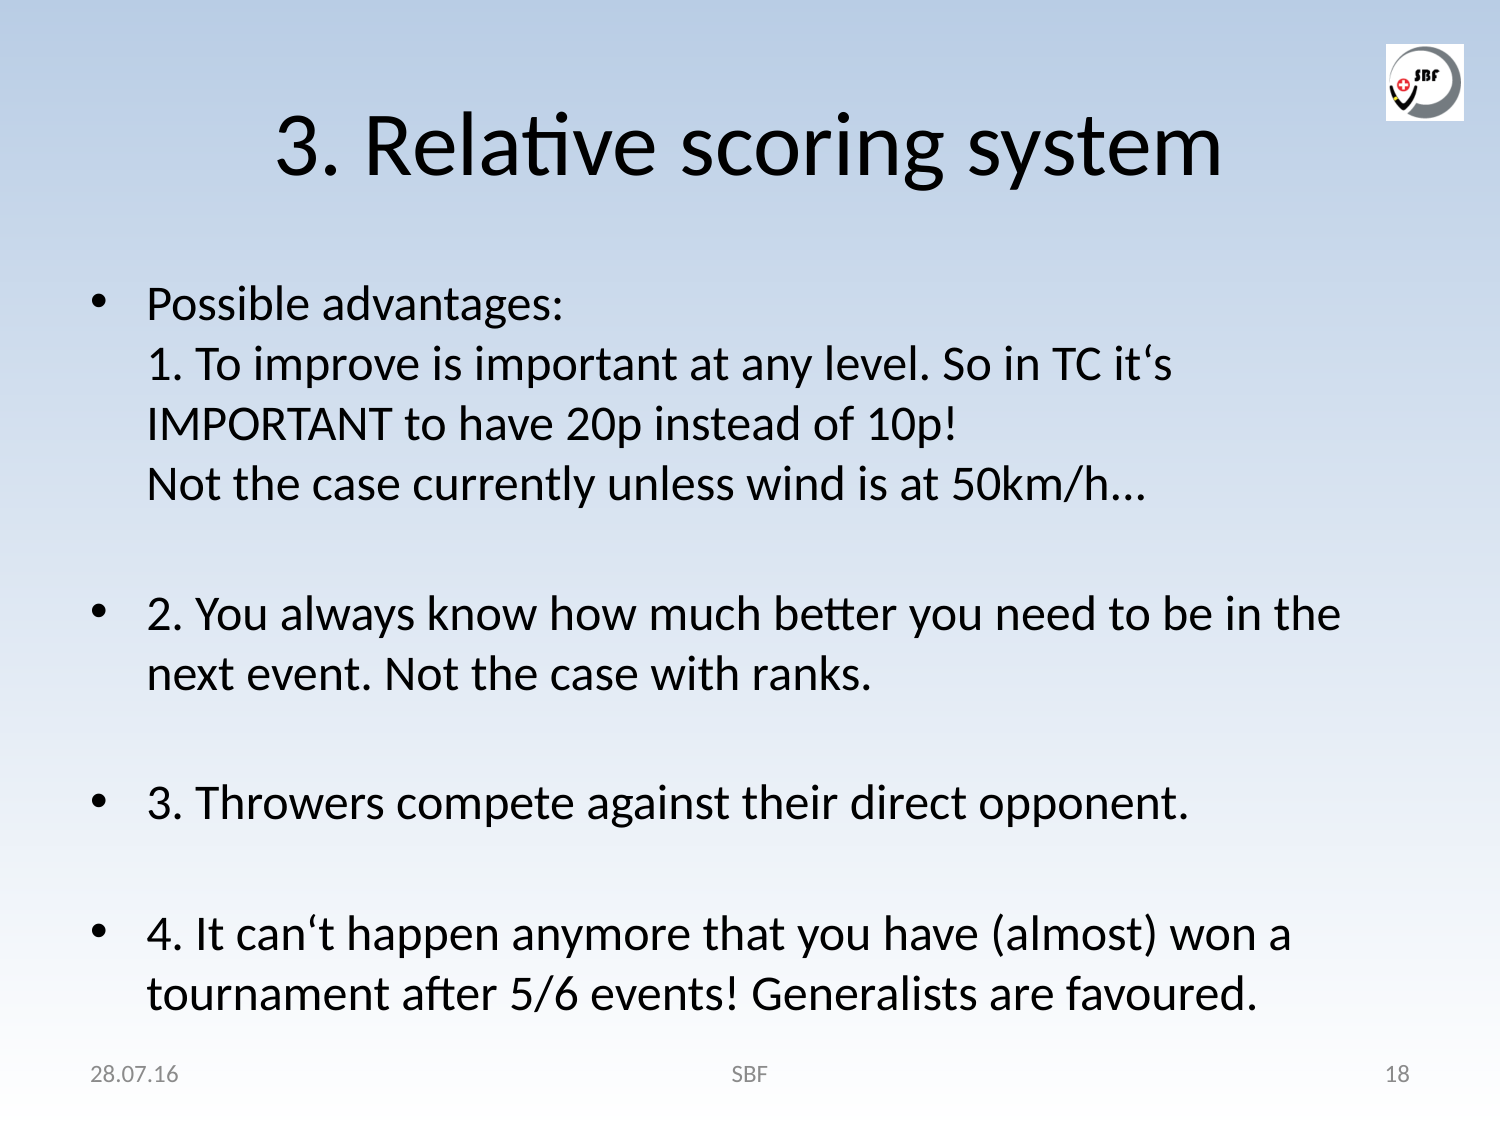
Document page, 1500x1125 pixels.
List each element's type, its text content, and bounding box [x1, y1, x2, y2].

title 3. Relative scoring system [75, 45, 1425, 233]
footer SBF [512, 1042, 988, 1103]
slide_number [75, 1042, 425, 1103]
list Possible advantages: 1. To improve is important at any level. So in TC it‘s IMPORTANT to have 20p instead of 10p! Not the case currently unless wind is at 50km/h... 2. You always know how much better you need to be in the next event. Not the case with ranks. 3. Throwers compete against their direct opponent. 4. It can‘t happen anymore that you have (almost) won a tournament after 5/6 events! Generalists are favoured. [75, 262, 1425, 1005]
slide_number 18 [1074, 1042, 1425, 1103]
picture [1385, 44, 1464, 122]
